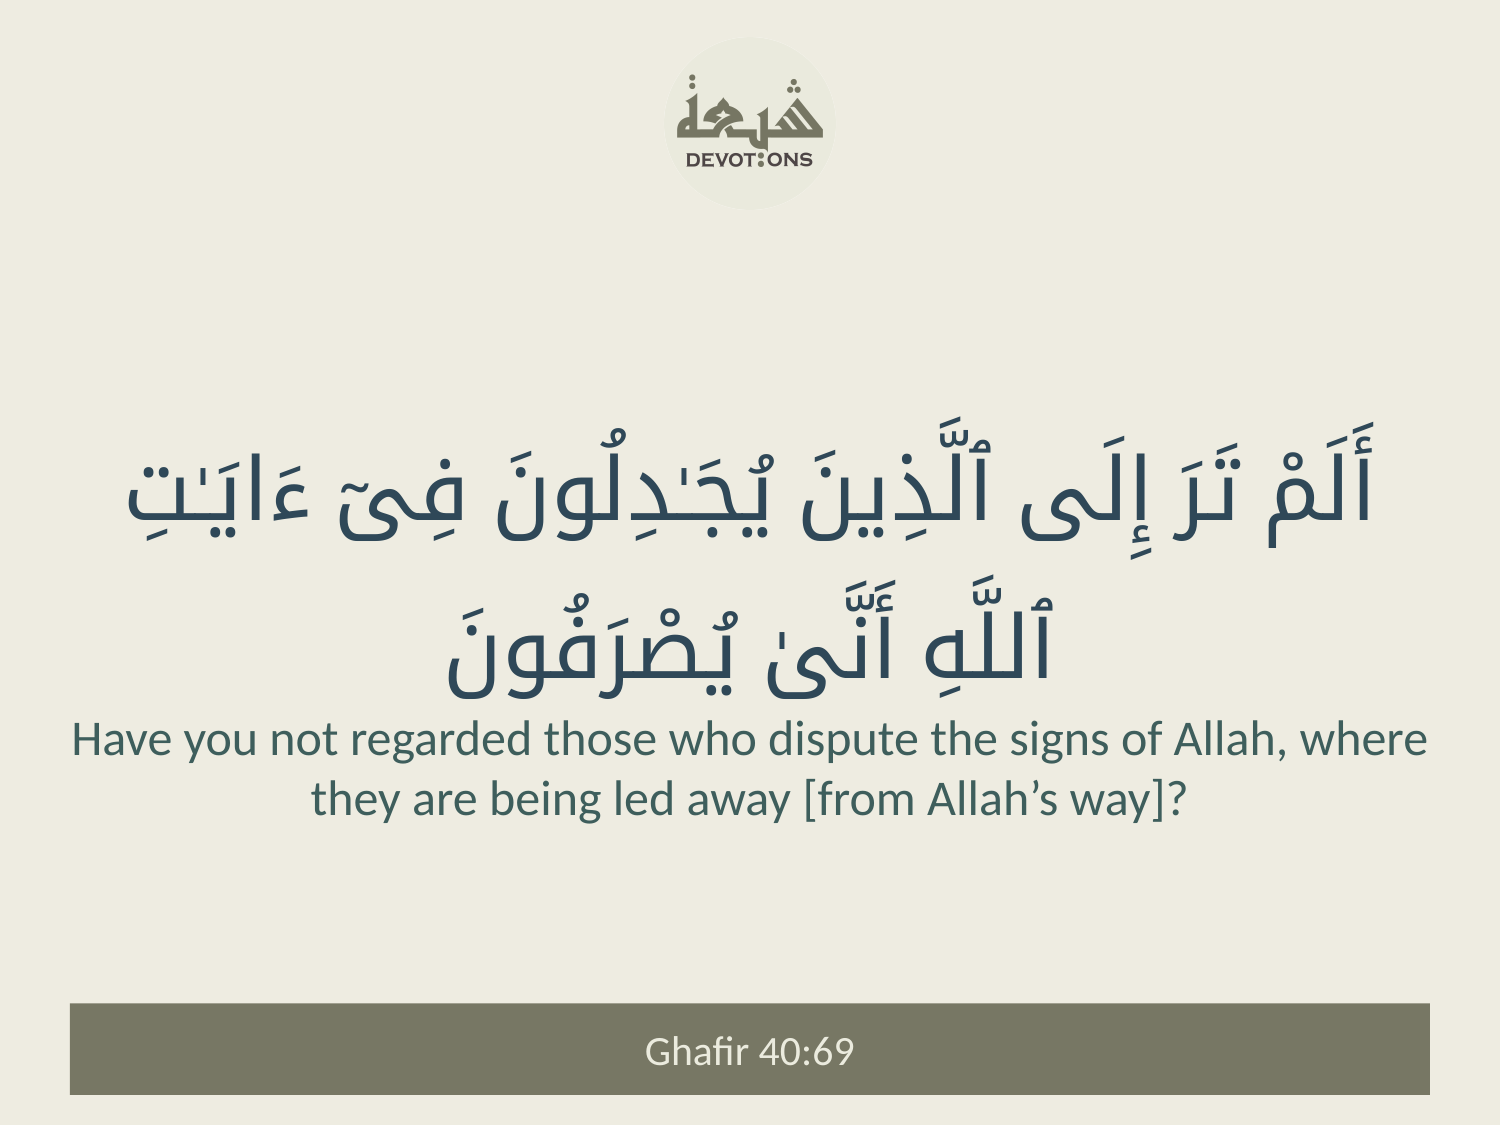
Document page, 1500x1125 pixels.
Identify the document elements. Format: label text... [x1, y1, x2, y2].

picture [656, 29, 844, 203]
list Ghafir 40:69 [69, 1003, 1430, 1095]
list أَلَمْ تَرَ إِلَى ٱلَّذِينَ يُجَـٰدِلُونَ فِىٓ ءَايَـٰتِ ٱللَّهِ أَنَّىٰ يُصْرَفُونَ Have you not regarded those who dispute the signs of Allah, where they are being led away [from Allah’s way]? [69, 203, 1430, 1003]
